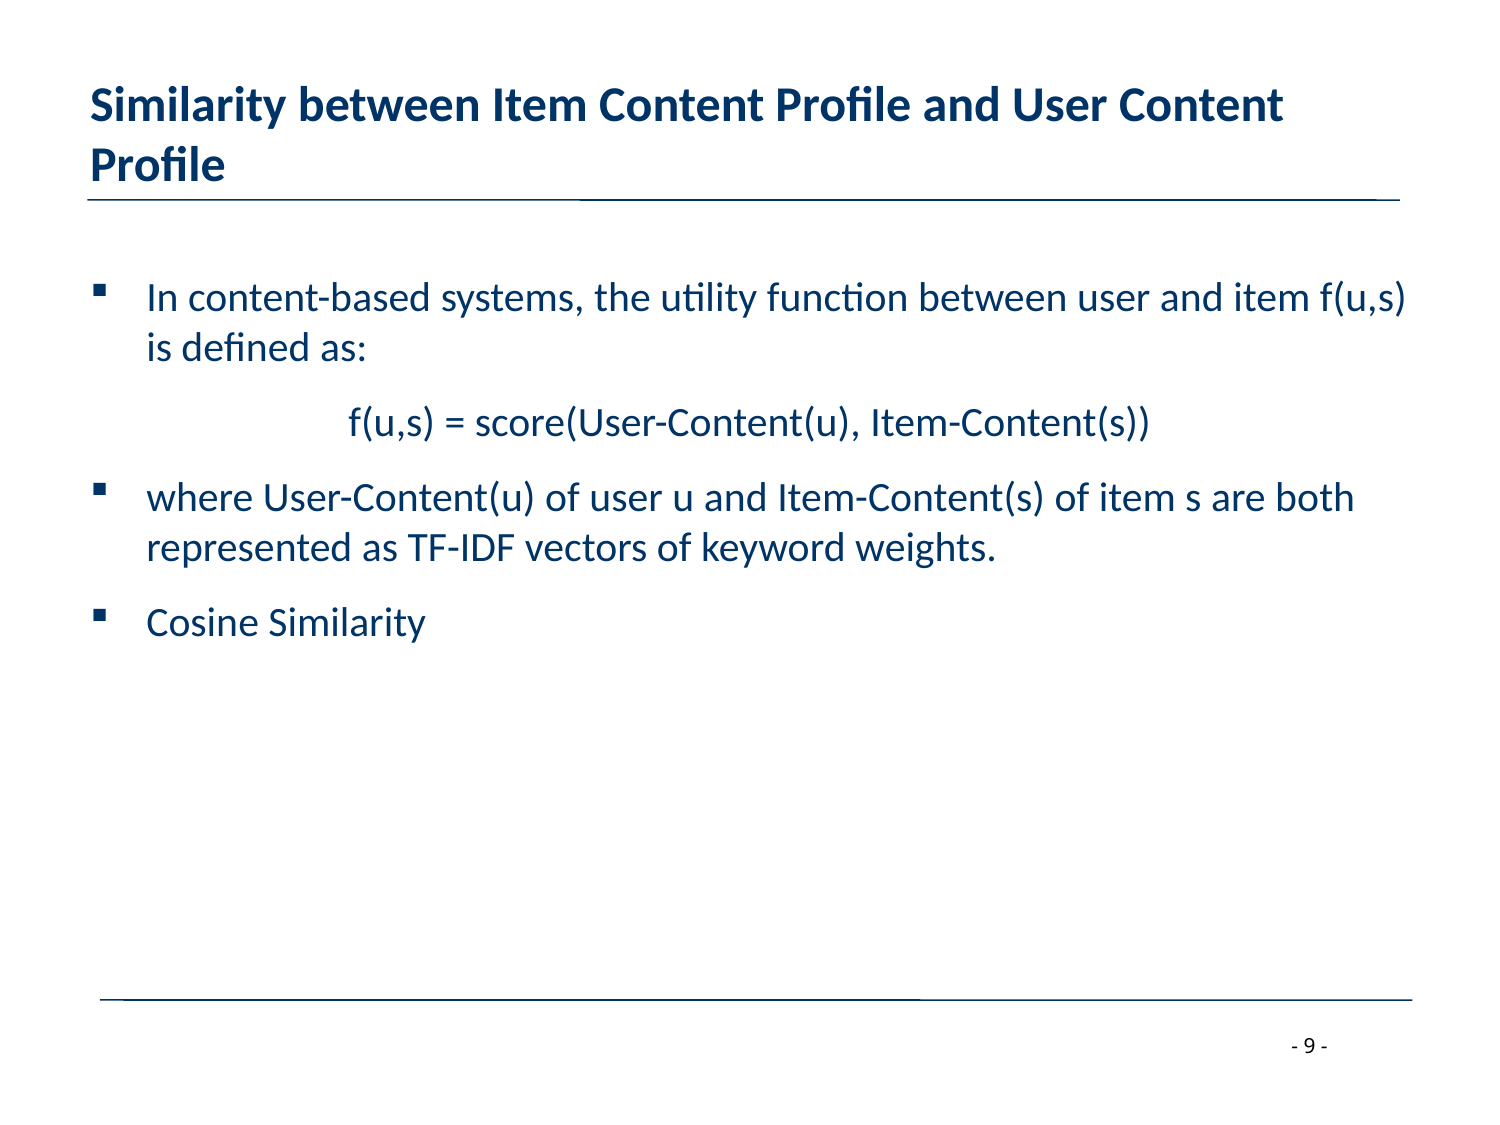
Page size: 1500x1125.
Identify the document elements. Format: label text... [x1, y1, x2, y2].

title Similarity between Item Content Profile and User Content Profile [75, 37, 1425, 225]
